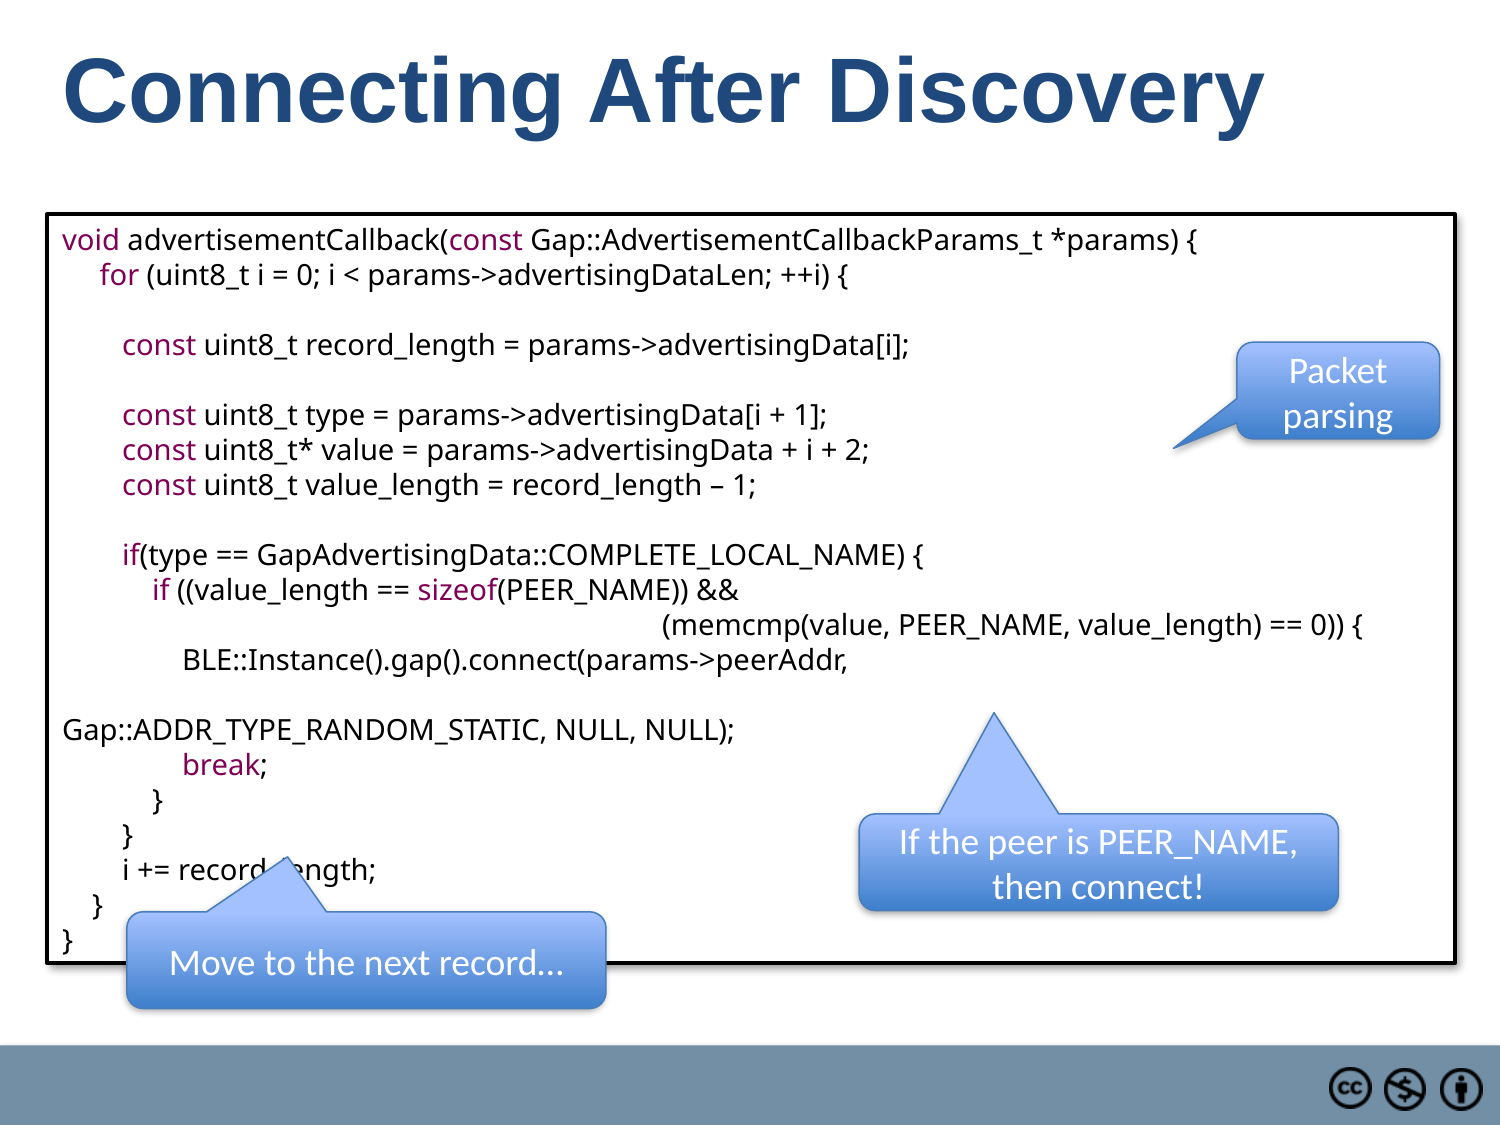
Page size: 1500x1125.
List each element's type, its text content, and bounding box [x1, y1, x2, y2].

text_box Move to the next record… [126, 856, 607, 1010]
text_box If the peer is PEER_NAME, then connect! [858, 711, 1340, 912]
text_box void advertisementCallback(const Gap::AdvertisementCallbackParams_t *params) { for (uint8_t i = 0; i < params->advertisingDataLen; ++i) { const uint8_t record_length = params->advertisingData[i]; const uint8_t type = params->advertisingData[i + 1]; const uint8_t* value = params->advertisingData + i + 2; const uint8_t value_length = record_length – 1; if(type == GapAdvertisingData::COMPLETE_LOCAL_NAME) { if ((value_length == sizeof(PEER_NAME)) && (memcmp(value, PEER_NAME, value_length) == 0)) { BLE::Instance().gap().connect(params->peerAddr, Gap::ADDR_TYPE_RANDOM_STATIC, NULL, NULL); break; } } i += record_length; } } [47, 214, 1455, 964]
title Connecting After Discovery [47, 22, 1455, 161]
picture [1329, 1067, 1372, 1109]
picture [1384, 1068, 1426, 1111]
picture [1440, 1068, 1483, 1111]
text_box Packet parsing [1172, 341, 1441, 449]
